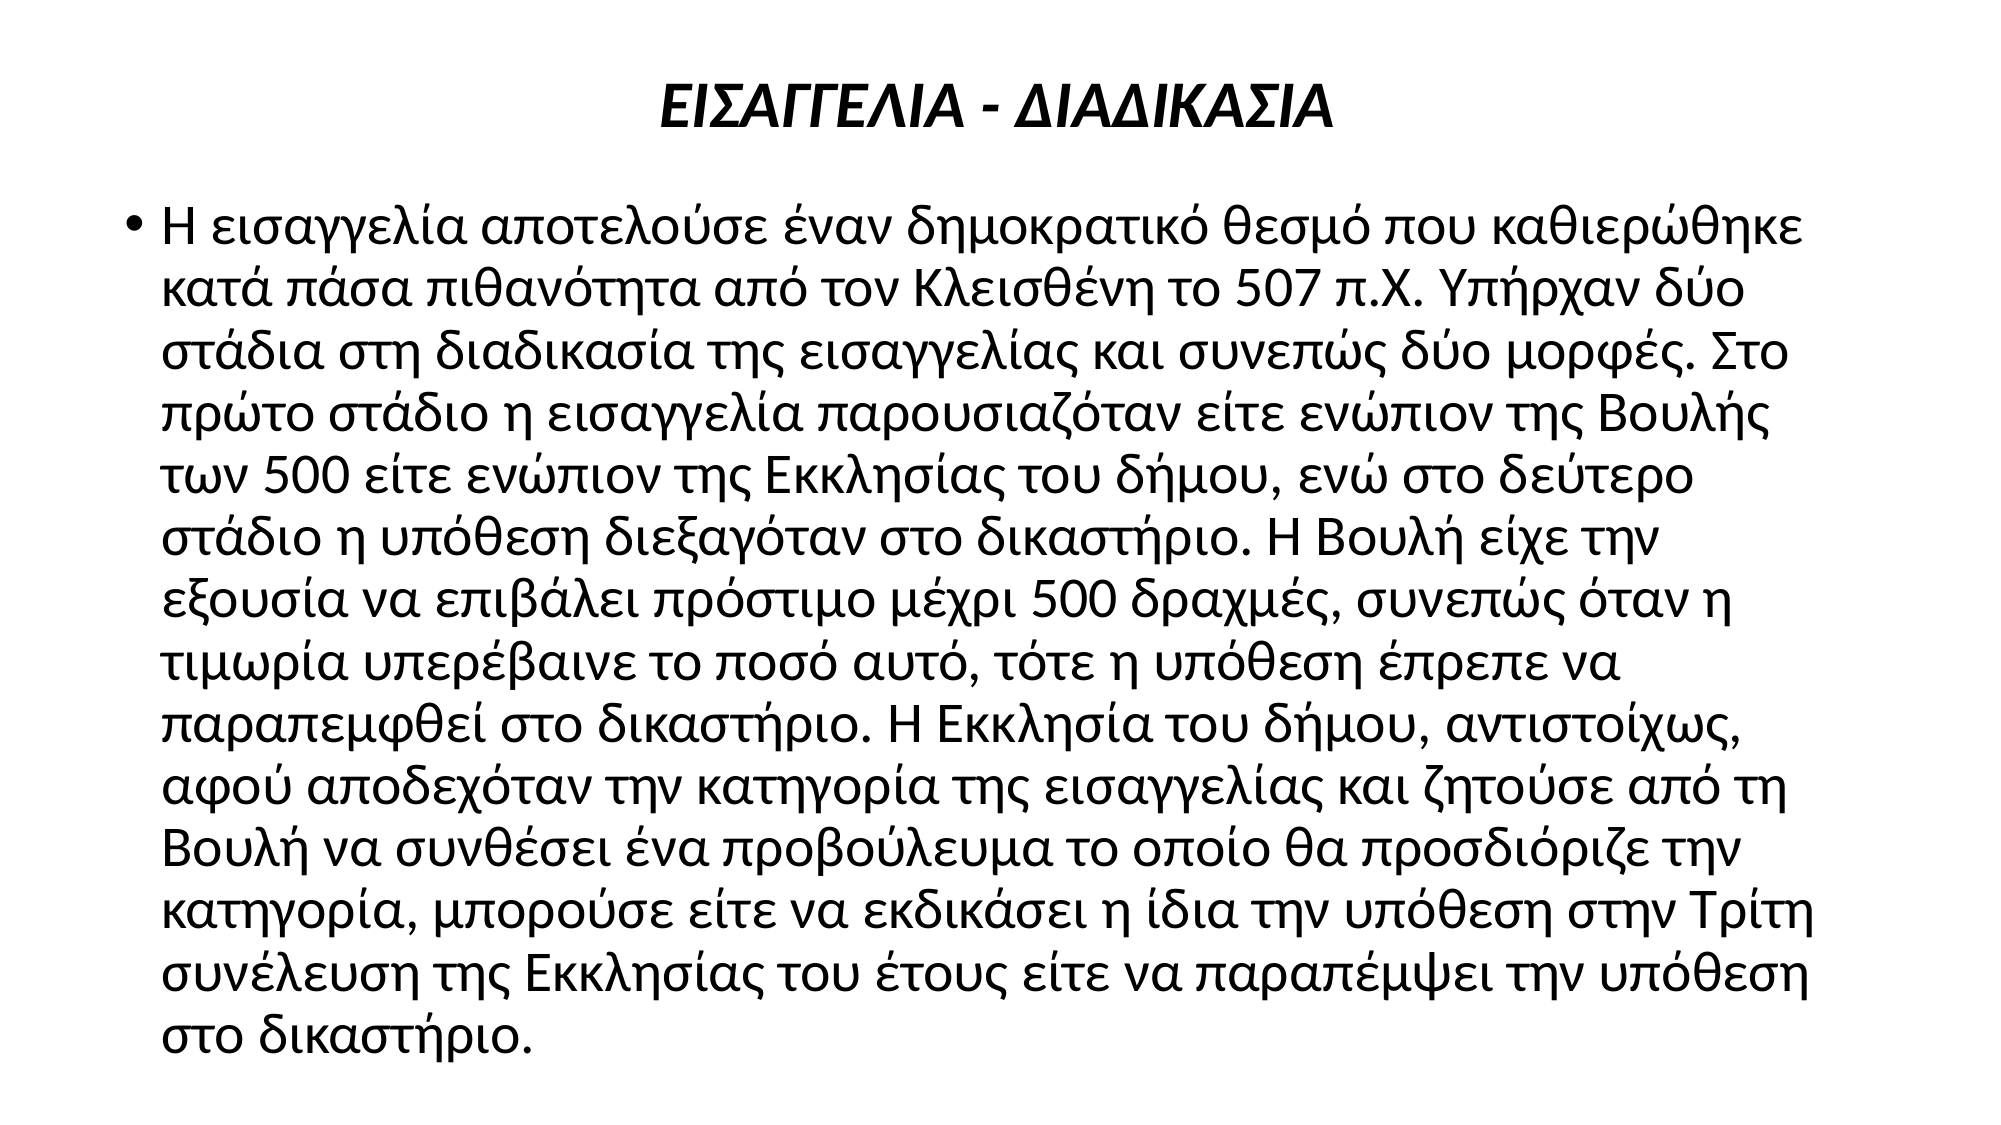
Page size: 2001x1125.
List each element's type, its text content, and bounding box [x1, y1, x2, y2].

list Η εισαγγελία αποτελούσε έναν δημοκρατικό θεσμό που καθιερώθηκε κατά πάσα πιθανότητα από τον Κλεισθένη το 507 π.Χ. Υπήρχαν δύο στάδια στη διαδικασία της εισαγγελίας και συνεπώς δύο μορφές. Στο πρώτο στάδιο η εισαγγελία παρουσιαζόταν είτε ενώπιον της Βουλής των 500 είτε ενώπιον της Εκκλησίας του δήμου, ενώ στο δεύτερο στάδιο η υπόθεση διεξαγόταν στο δικαστήριο. Η Βουλή είχε την εξουσία να επιβάλει πρόστιμο μέχρι 500 δραχμές, συνεπώς όταν η τιμωρία υπερέβαινε το ποσό αυτό, τότε η υπόθεση έπρεπε να παραπεμφθεί στο δικαστήριο. Η Εκκλησία του δήμου, αντιστοίχως, αφού αποδεχόταν την κατηγορία της εισαγγελίας και ζητούσε από τη Βουλή να συνθέσει ένα προβούλευμα το οποίο θα προσδιόριζε την κατηγορία, μπορούσε είτε να εκδικάσει η ίδια την υπόθεση στην Τρίτη συνέλευση της Εκκλησίας του έτους είτε να παραπέμψει την υπόθεση στο δικαστήριο. [109, 187, 1863, 1079]
title ΕΙΣΑΓΓΕΛΙΑ - ΔΙΑΔΙΚΑΣΙΑ [132, 59, 1863, 153]
